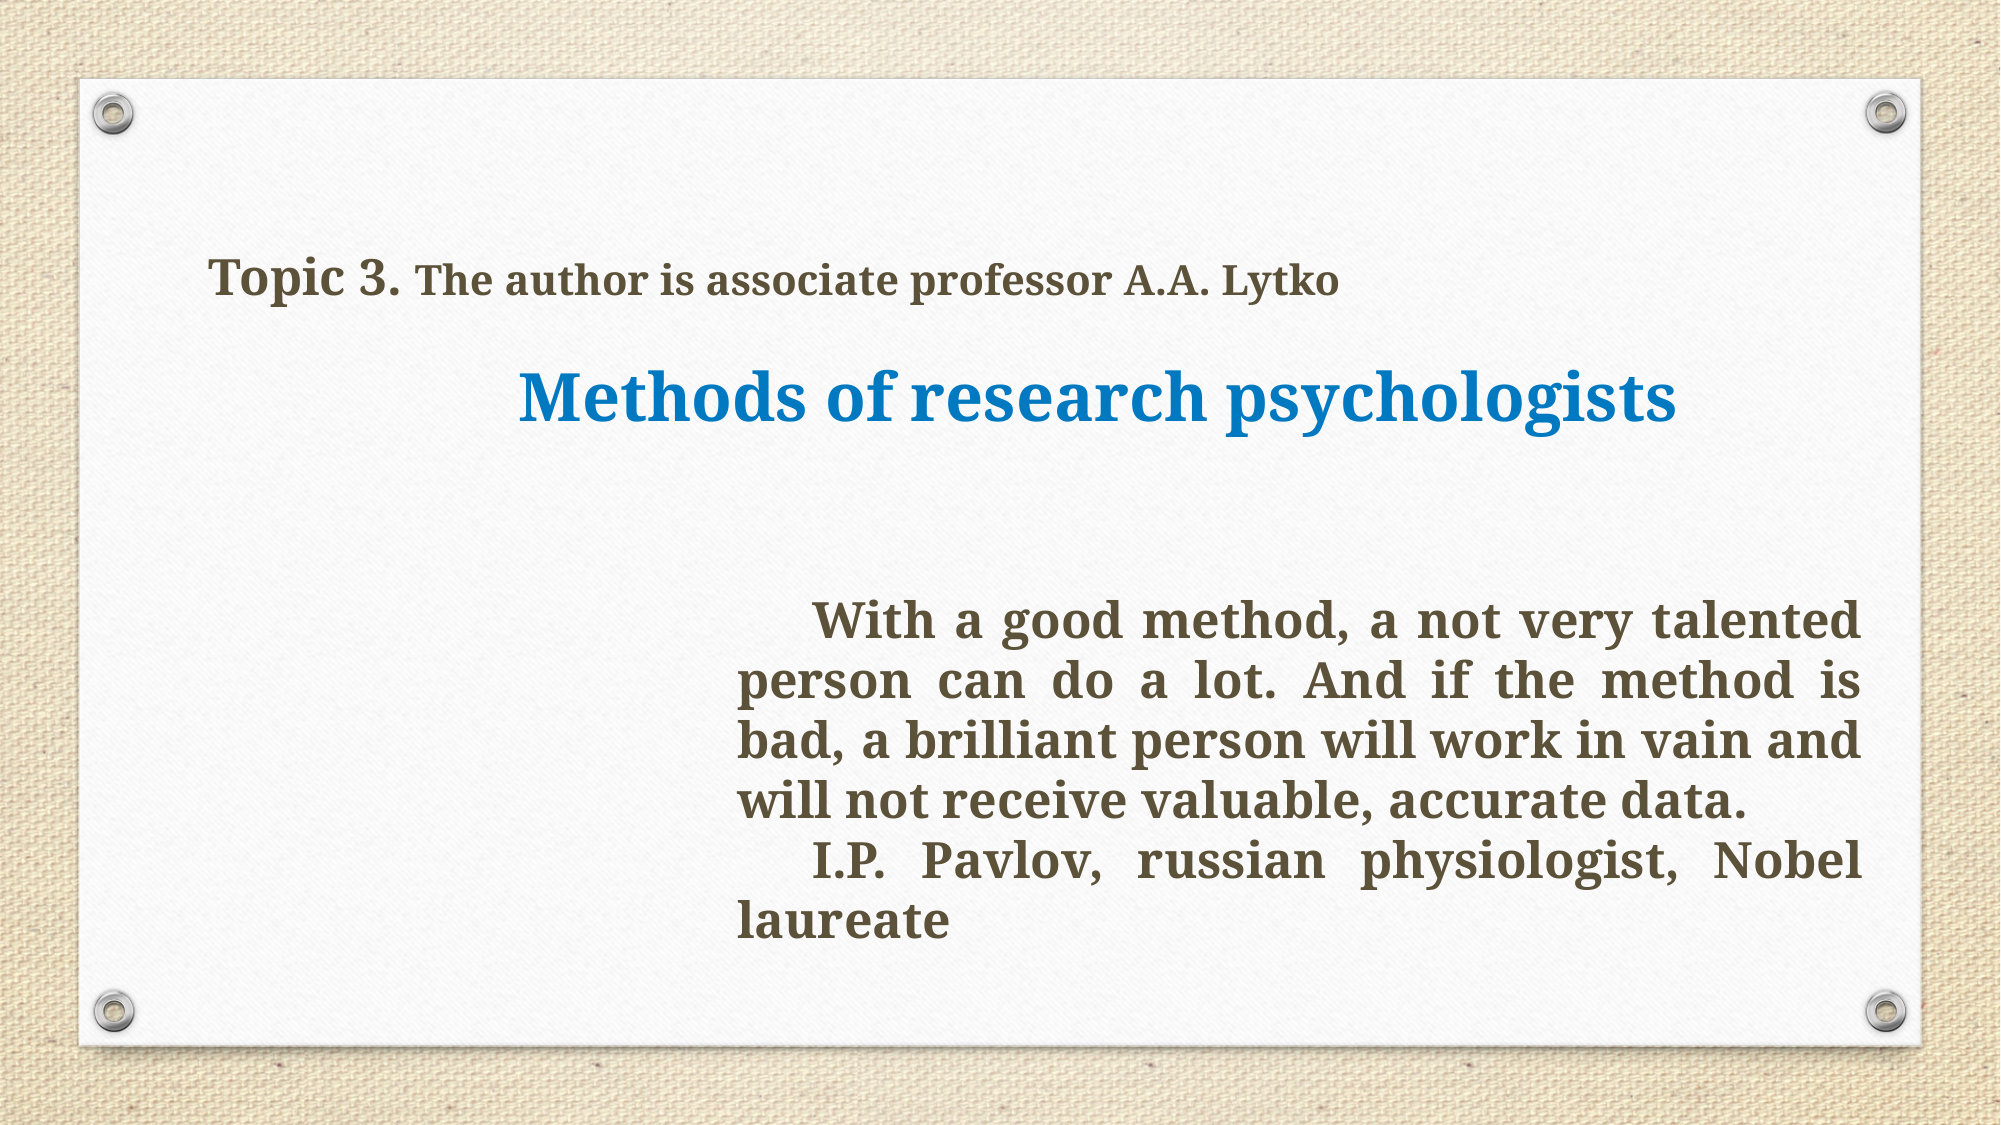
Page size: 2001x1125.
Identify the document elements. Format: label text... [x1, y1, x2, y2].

text_box With a good method, a not very talented person can do a lot. And if the method is bad, a brilliant person will work in vain and will not receive valuable, accurate data. I.P. Pavlov, russian physiologist, Nobel laureate [721, 579, 1879, 957]
picture [0, 0, 2001, 1125]
title Topic 3. The author is associate professor A.A. Lytko Methods of research psychologists [193, 190, 1722, 491]
